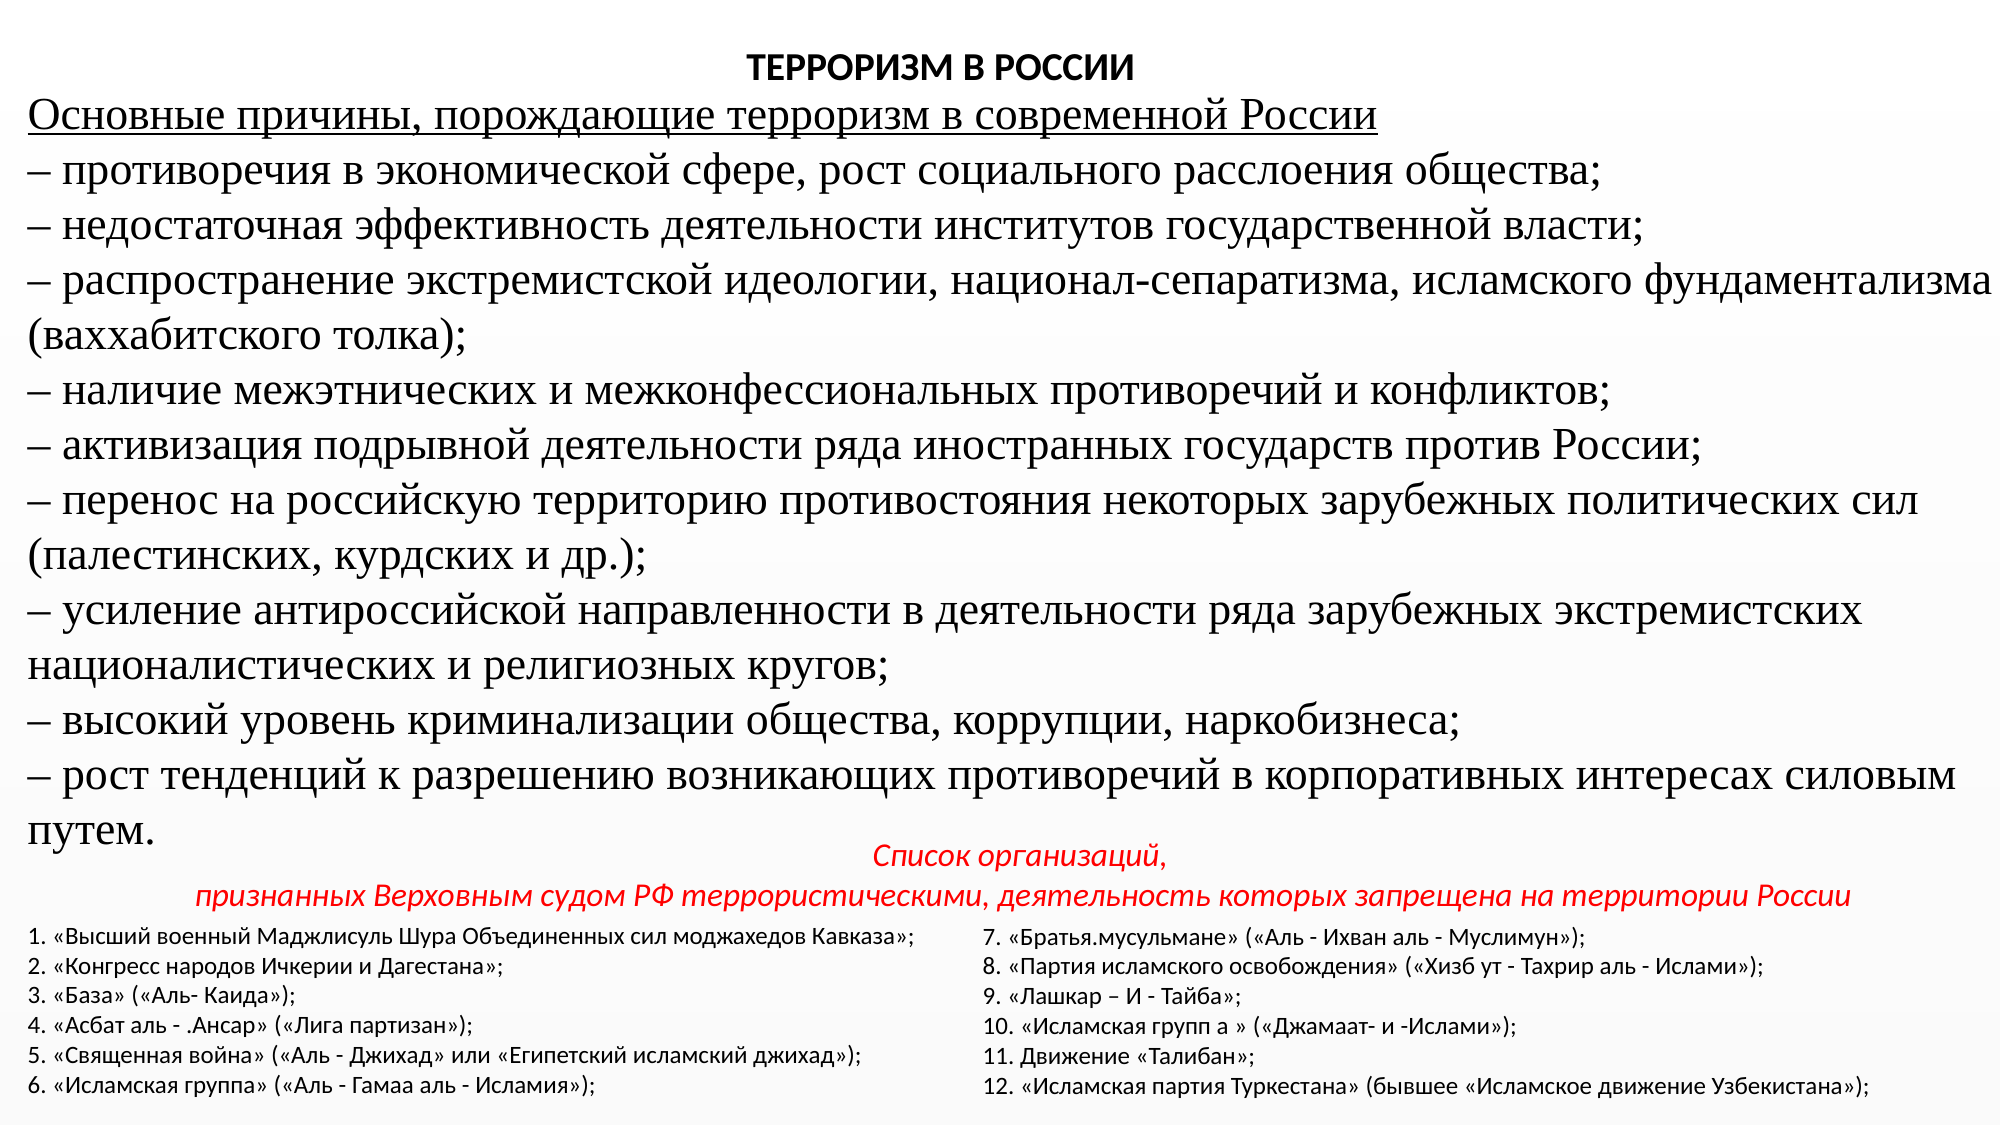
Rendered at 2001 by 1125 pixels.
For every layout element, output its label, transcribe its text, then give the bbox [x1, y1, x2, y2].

text_box Список организаций, признанных Верховным судом РФ террористическими, деятельность которых запрещена на территории России [108, 825, 1933, 921]
text_box 7. «Братья.мусульмане» («Аль - Ихван аль - Муслимун»); 8. «Партия исламского освобождения» («Хизб ут - Тахрир аль - Ислами»); 9. «Лашкар – И - Тайба»; 10. «Исламская групп а » («Джамаат- и -Ислами»); 11. Движение «Талибан»; 12. «Исламская партия Туркестана» (бывшее «Исламское движение Узбекистана»); [967, 912, 1968, 1108]
text_box ТЕРРОРИЗМ В РОССИИ [731, 32, 1151, 76]
text_box Основные причины, порождающие терроризм в современной России – противоречия в экономической сфере, рост социального расслоения общества; – недостаточная эффективность деятельности институтов государственной власти; – распространение экстремистской идеологии, национал-сепаратизма, исламского фундаментализма (ваххабитского толка); – наличие межэтнических и межконфессиональных противоречий и конфликтов; – активизация подрывной деятельности ряда иностранных государств против России; – перенос на российскую территорию противостояния некоторых зарубежных политических сил (палестинских, курдских и др.); – усиление антироссийской направленности в деятельности ряда зарубежных экстремистских националистических и религиозных кругов; – высокий уровень криминализации общества, коррупции, наркобизнеса; – рост тенденций к разрешению возникающих противоречий в корпоративных интересах силовым путем. [12, 76, 2000, 862]
text_box 1. «Высший военный Маджлисуль Шура Объединенных сил моджахедов Кавказа»; 2. «Конгресс народов Ичкерии и Дагестана»; 3. «База» («Аль- Каида»); 4. «Асбат аль - .Ансар» («Лига партизан»); 5. «Священная война» («Аль - Джихад» или «Египетский исламский джихад»); 6. «Исламская группа» («Аль - Гамаа аль - Исламия»); [12, 911, 967, 1107]
